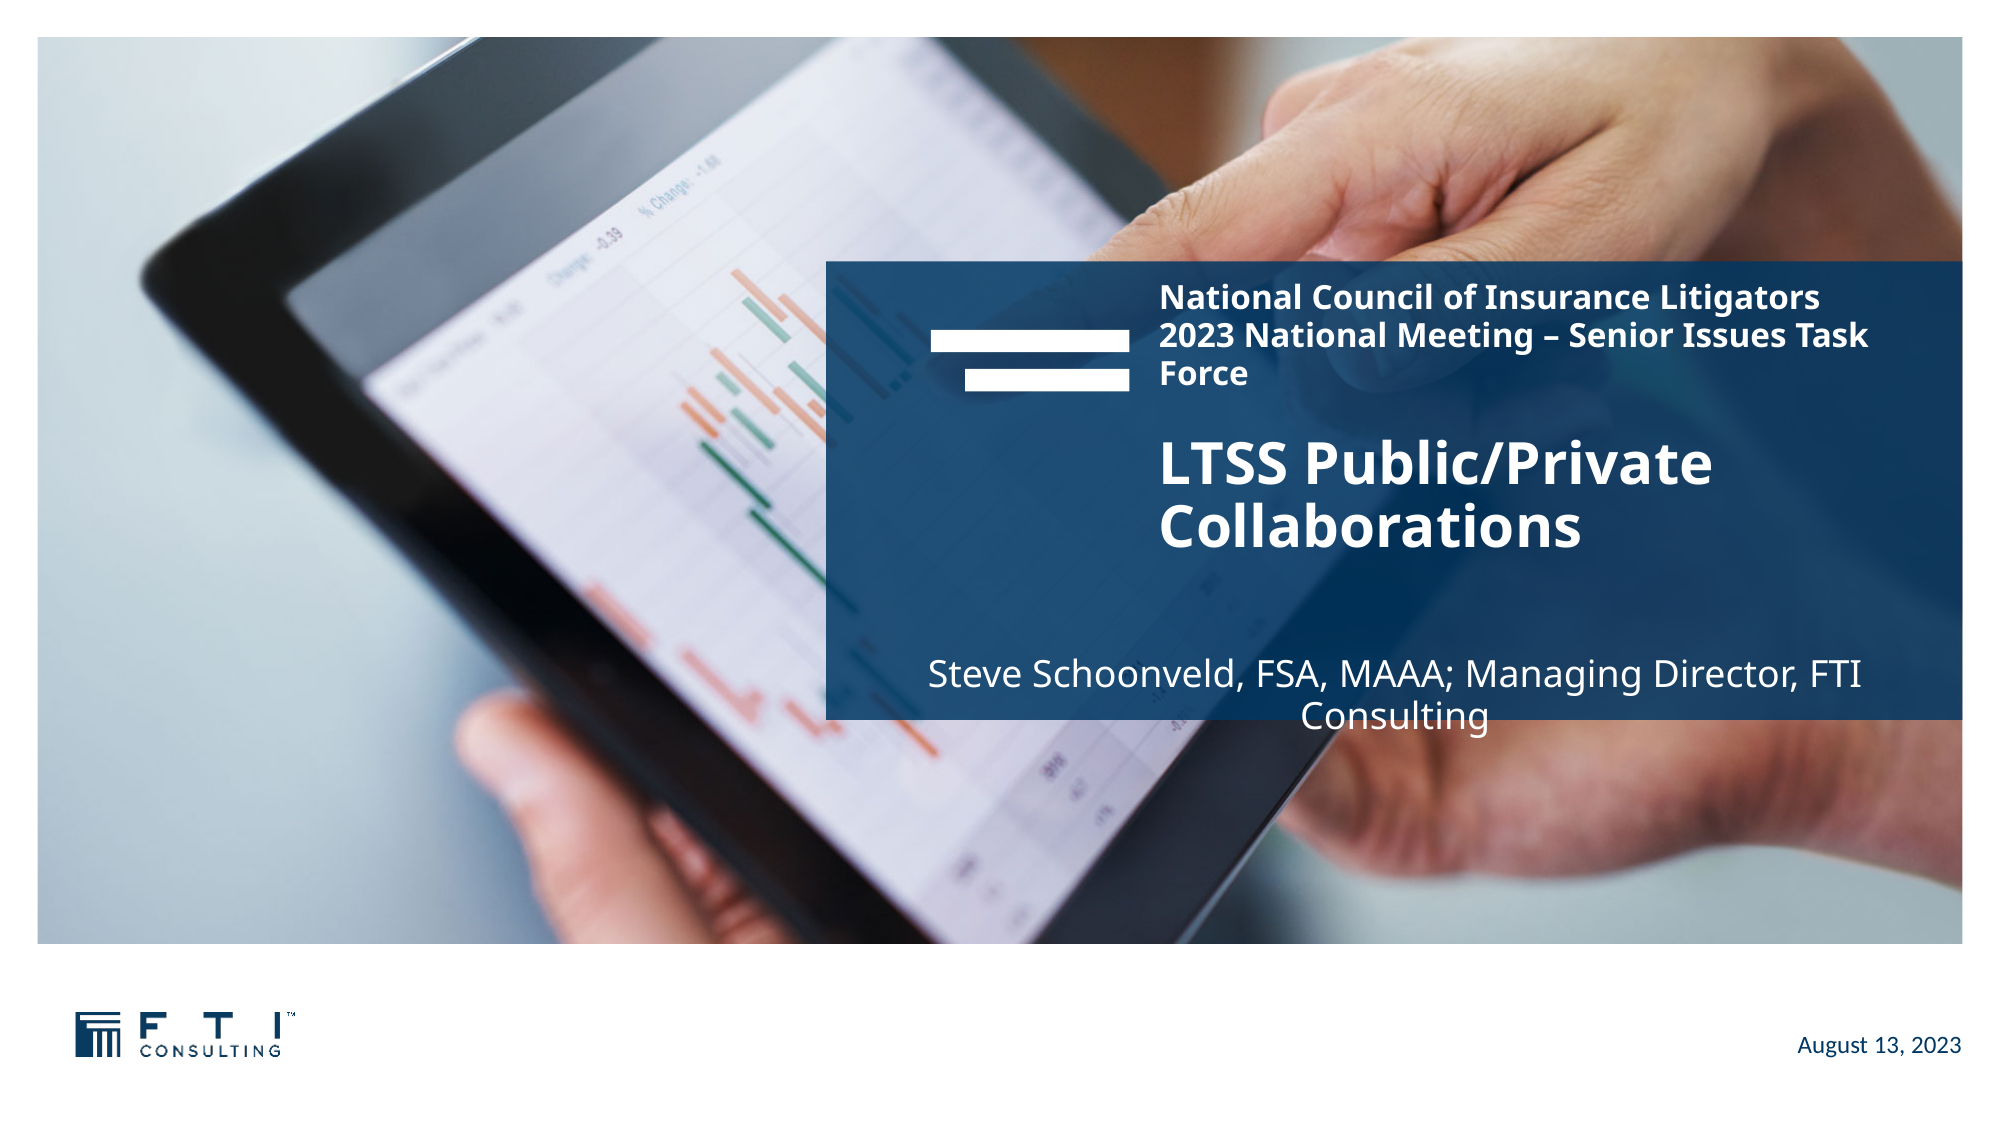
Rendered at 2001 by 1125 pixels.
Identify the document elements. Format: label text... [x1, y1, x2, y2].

list LTSS Public/Private Collaborations [1158, 433, 1900, 561]
picture [37, 37, 1963, 944]
list August 13, 2023 [1200, 1030, 1963, 1060]
list Steve Schoonveld, FSA, MAAA; Managing Director, FTI Consulting [828, 645, 1963, 697]
list National Council of Insurance Litigators 2023 National Meeting – Senior Issues Task Force [1158, 271, 1899, 316]
picture [75, 1012, 295, 1057]
